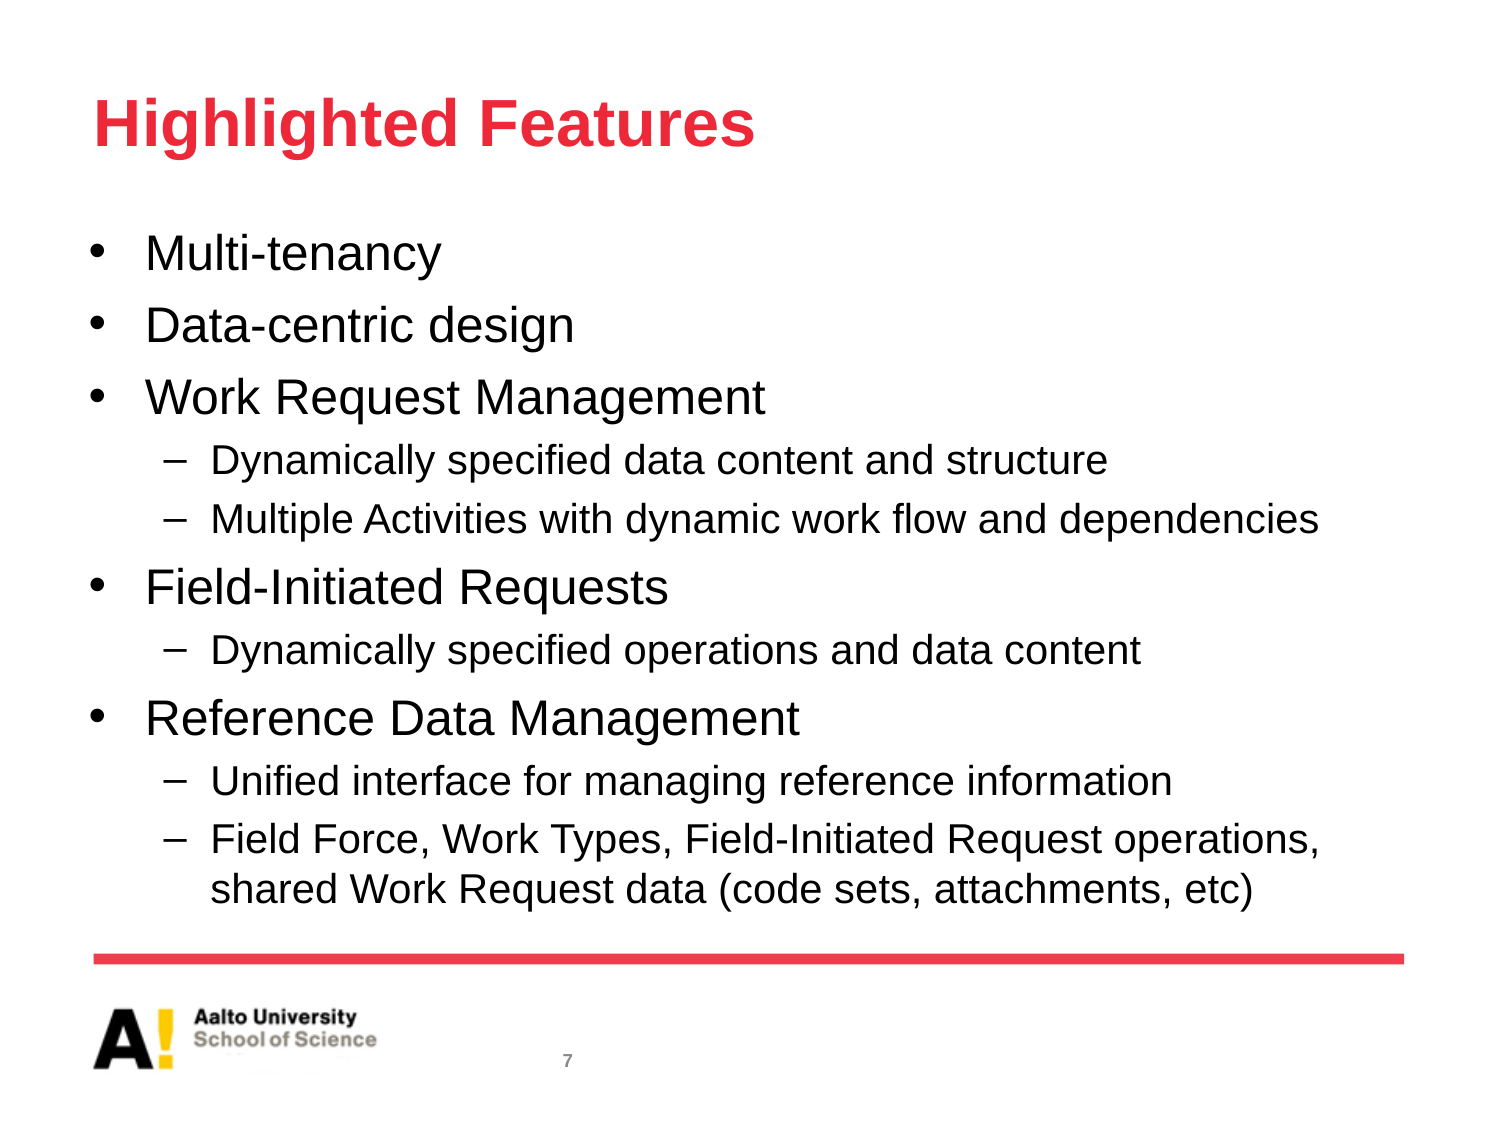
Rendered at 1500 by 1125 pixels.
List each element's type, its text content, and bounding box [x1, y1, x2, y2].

list Multi-tenancy Data-centric design Work Request Management Dynamically specified data content and structure Multiple Activities with dynamic work flow and dependencies Field-Initiated Requests Dynamically specified operations and data content Reference Data Management Unified interface for managing reference information Field Force, Work Types, Field-Initiated Request operations, shared Work Request data (code sets, attachments, etc) [88, 219, 1400, 899]
title Highlighted Features [93, 79, 1405, 258]
picture [0, 975, 472, 1123]
slide_number 7 [562, 1050, 817, 1071]
